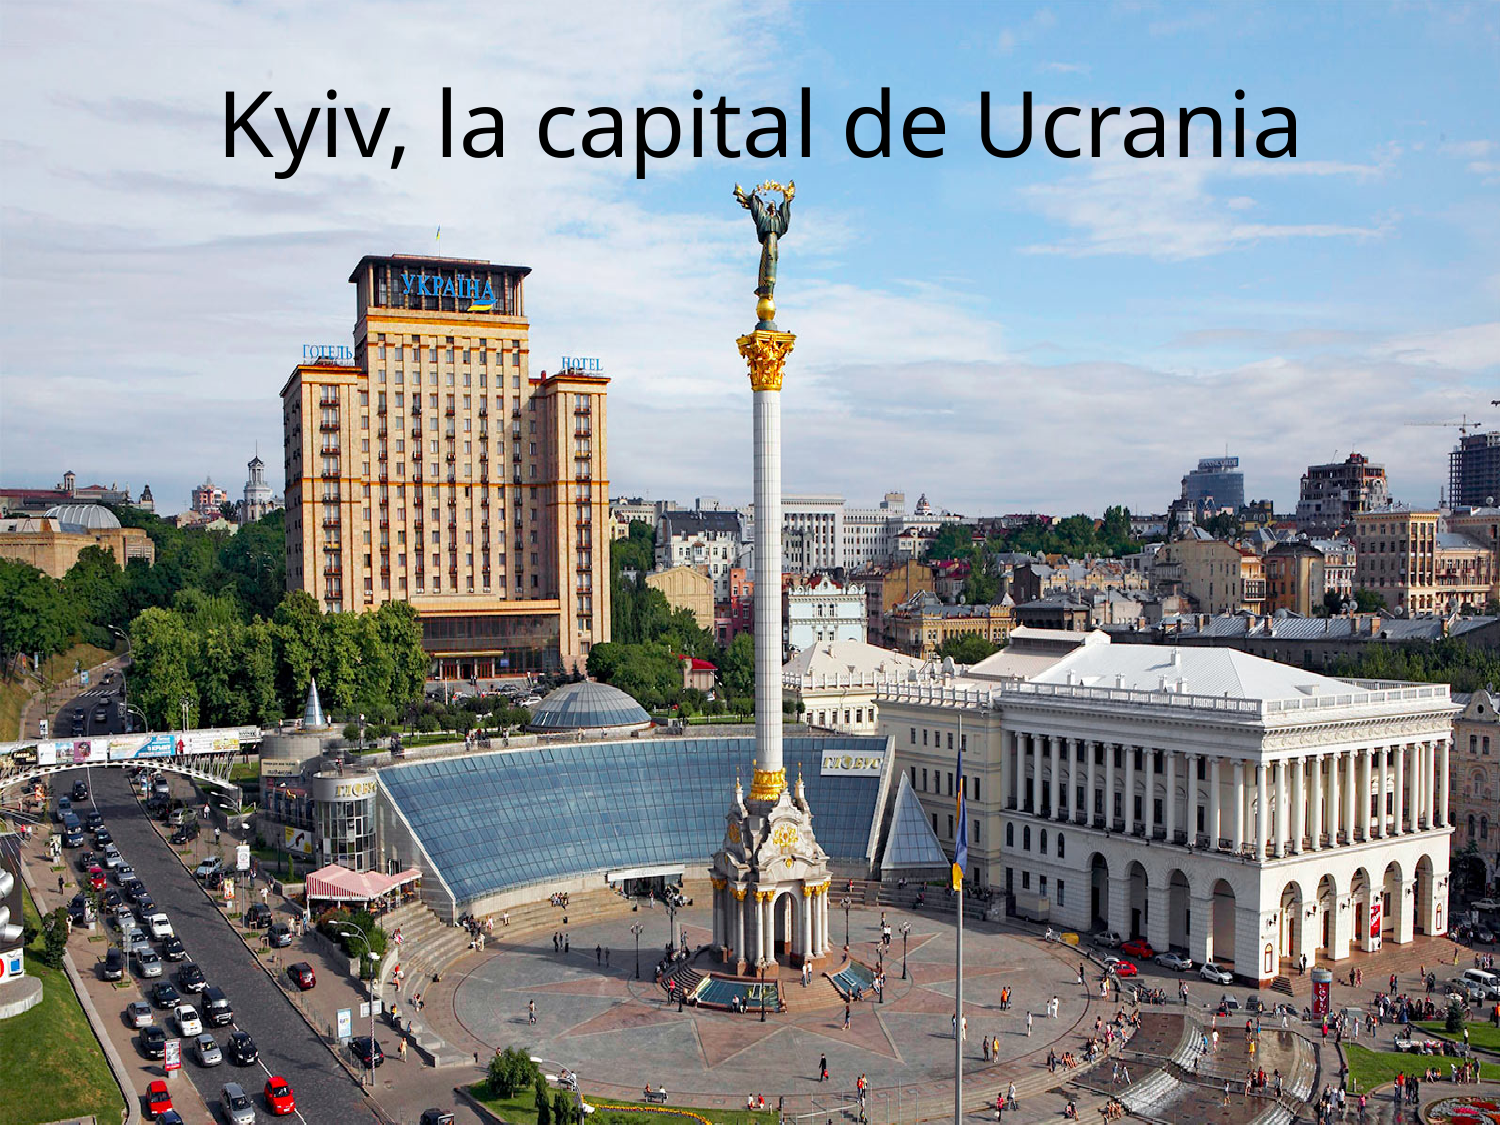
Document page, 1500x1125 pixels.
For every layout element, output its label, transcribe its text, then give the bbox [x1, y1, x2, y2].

title Kyiv, la capital de Ucrania [123, 0, 1399, 242]
picture [0, 0, 1500, 1125]
